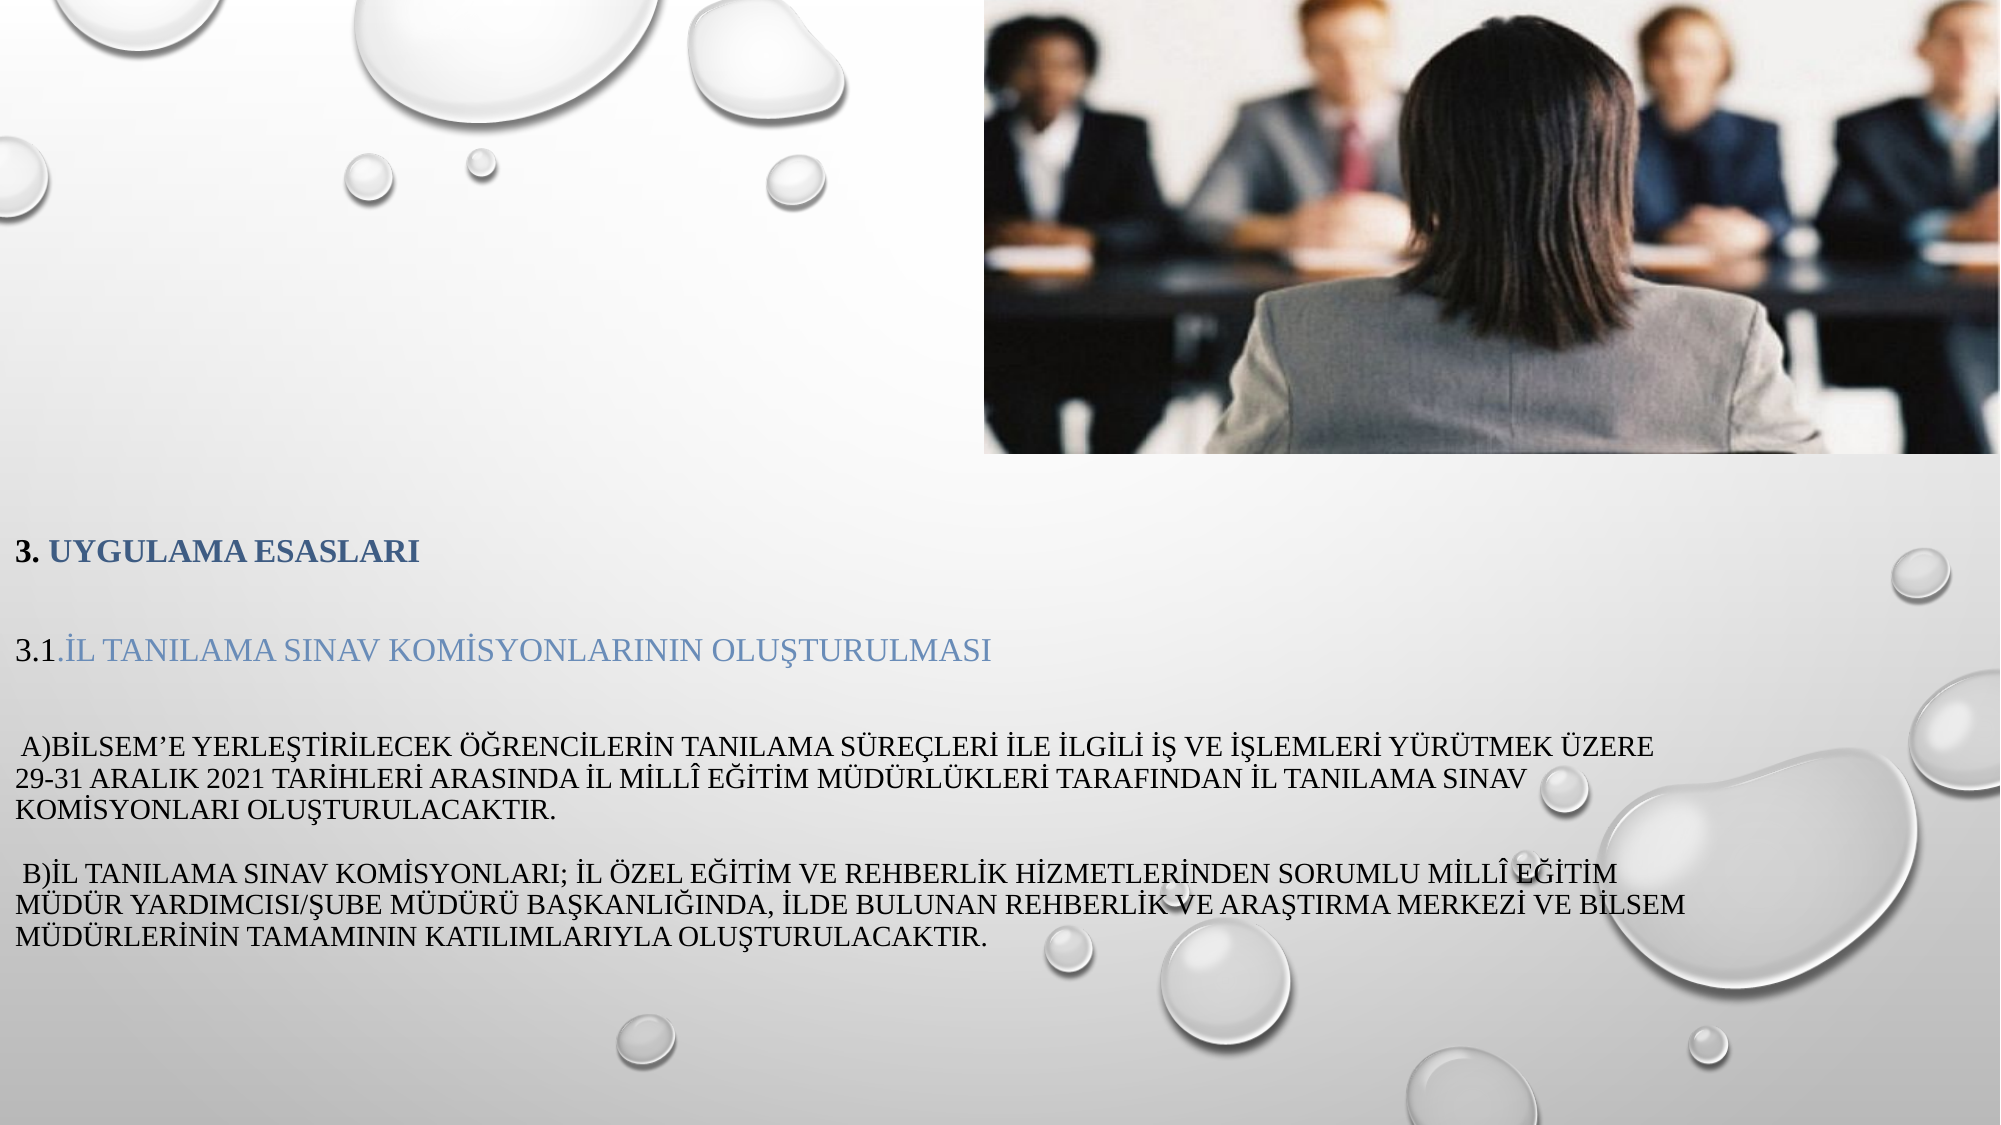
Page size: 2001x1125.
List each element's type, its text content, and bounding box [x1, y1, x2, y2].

title 3. UYGULAMA ESASLARI 3.1.İl Tanılama Sınav Komisyonlarının Oluşturulması a)BİLSEM’e yerleştirilecek öğrencilerin tanılama süreçleri ile ilgili iş ve işlemleri yürütmek üzere 29-31 Aralık 2021 tarihleri arasında il millî eğitim müdürlükleri tarafından il tanılama sınav komisyonları oluşturulacaktır. b)İl tanılama sınav komisyonları; il özel eğitim ve rehberlik hizmetlerinden sorumlu millî eğitim müdür yardımcısı/şube müdürü başkanlığında, ilde bulunan rehberlik ve araştırma merkezi ve BİLSEM müdürlerinin tamamının katılımlarıyla oluşturulacaktır. [0, 164, 1713, 960]
picture [0, 0, 2000, 1125]
